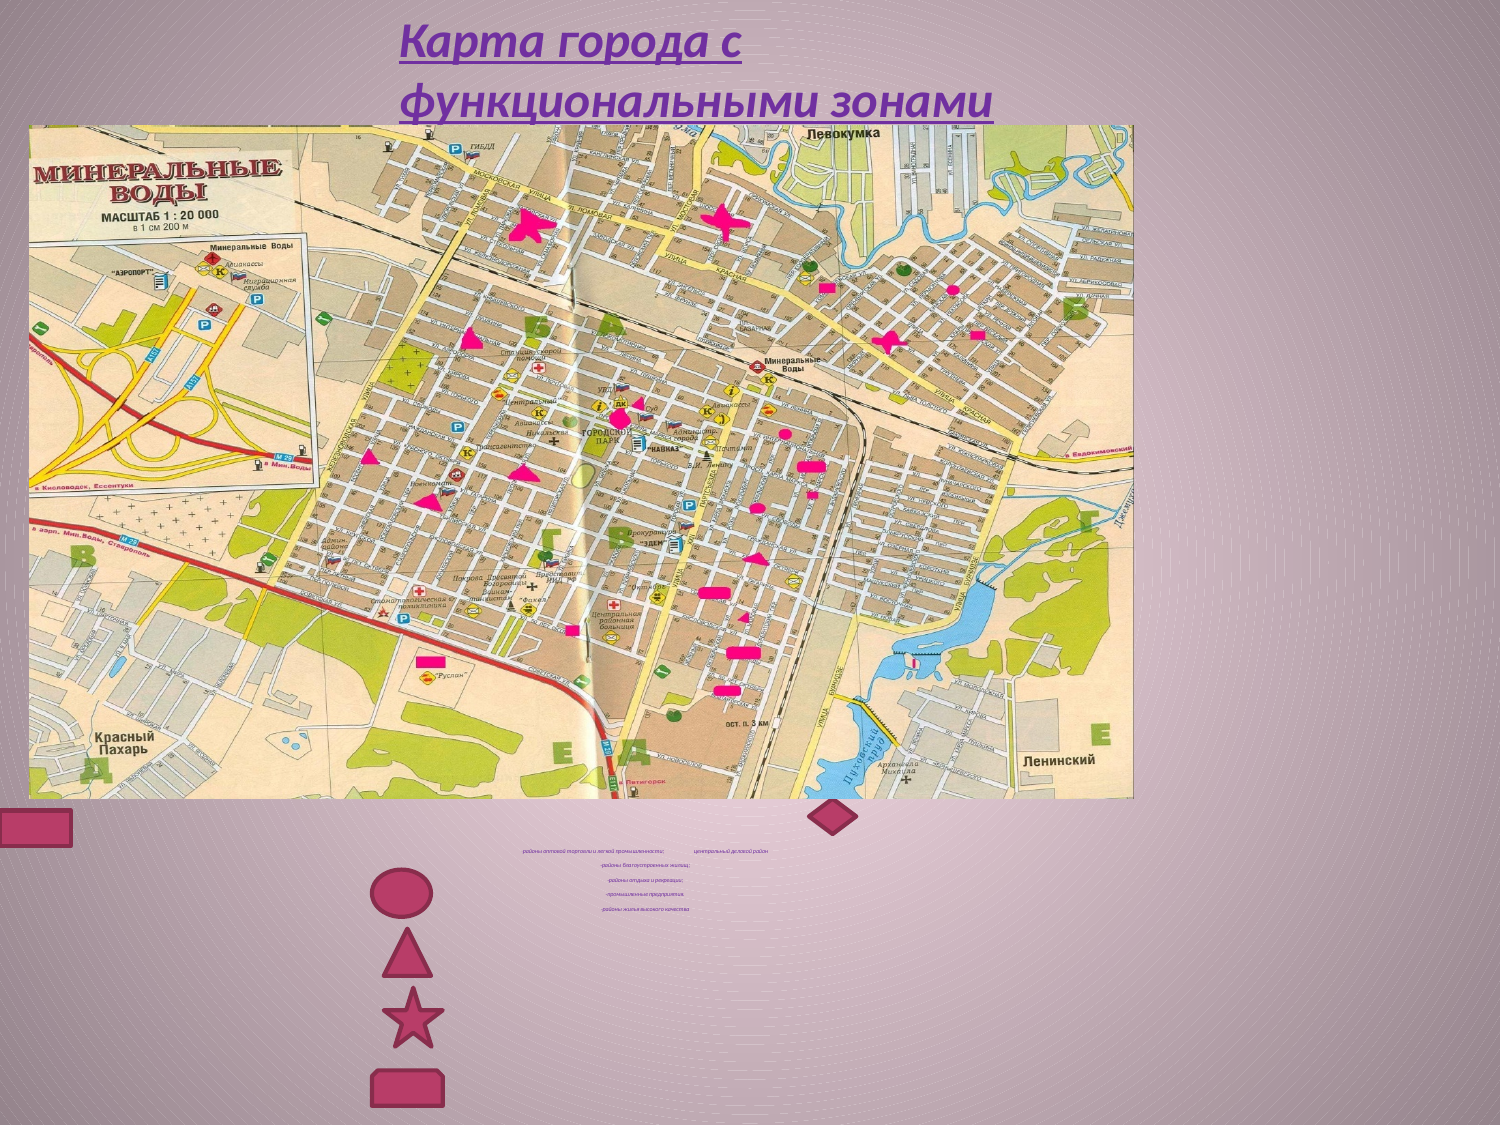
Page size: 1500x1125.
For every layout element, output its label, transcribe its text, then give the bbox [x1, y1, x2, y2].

picture [29, 125, 1135, 799]
text_box Карта города с функциональными зонами [383, 0, 1117, 123]
text_box [369, 867, 434, 919]
text_box [381, 926, 433, 978]
text_box [369, 1068, 445, 1108]
text_box [0, 808, 73, 848]
title -районы оптовой торговли и легкой промышленности; центральный деловой район -районы благоустроенных жилищ; -районы отдыха и рекреации; -промышленные предприятия. -районы жилья высокого качества [0, 763, 1321, 951]
text_box [381, 985, 445, 1049]
text_box [806, 807, 859, 836]
